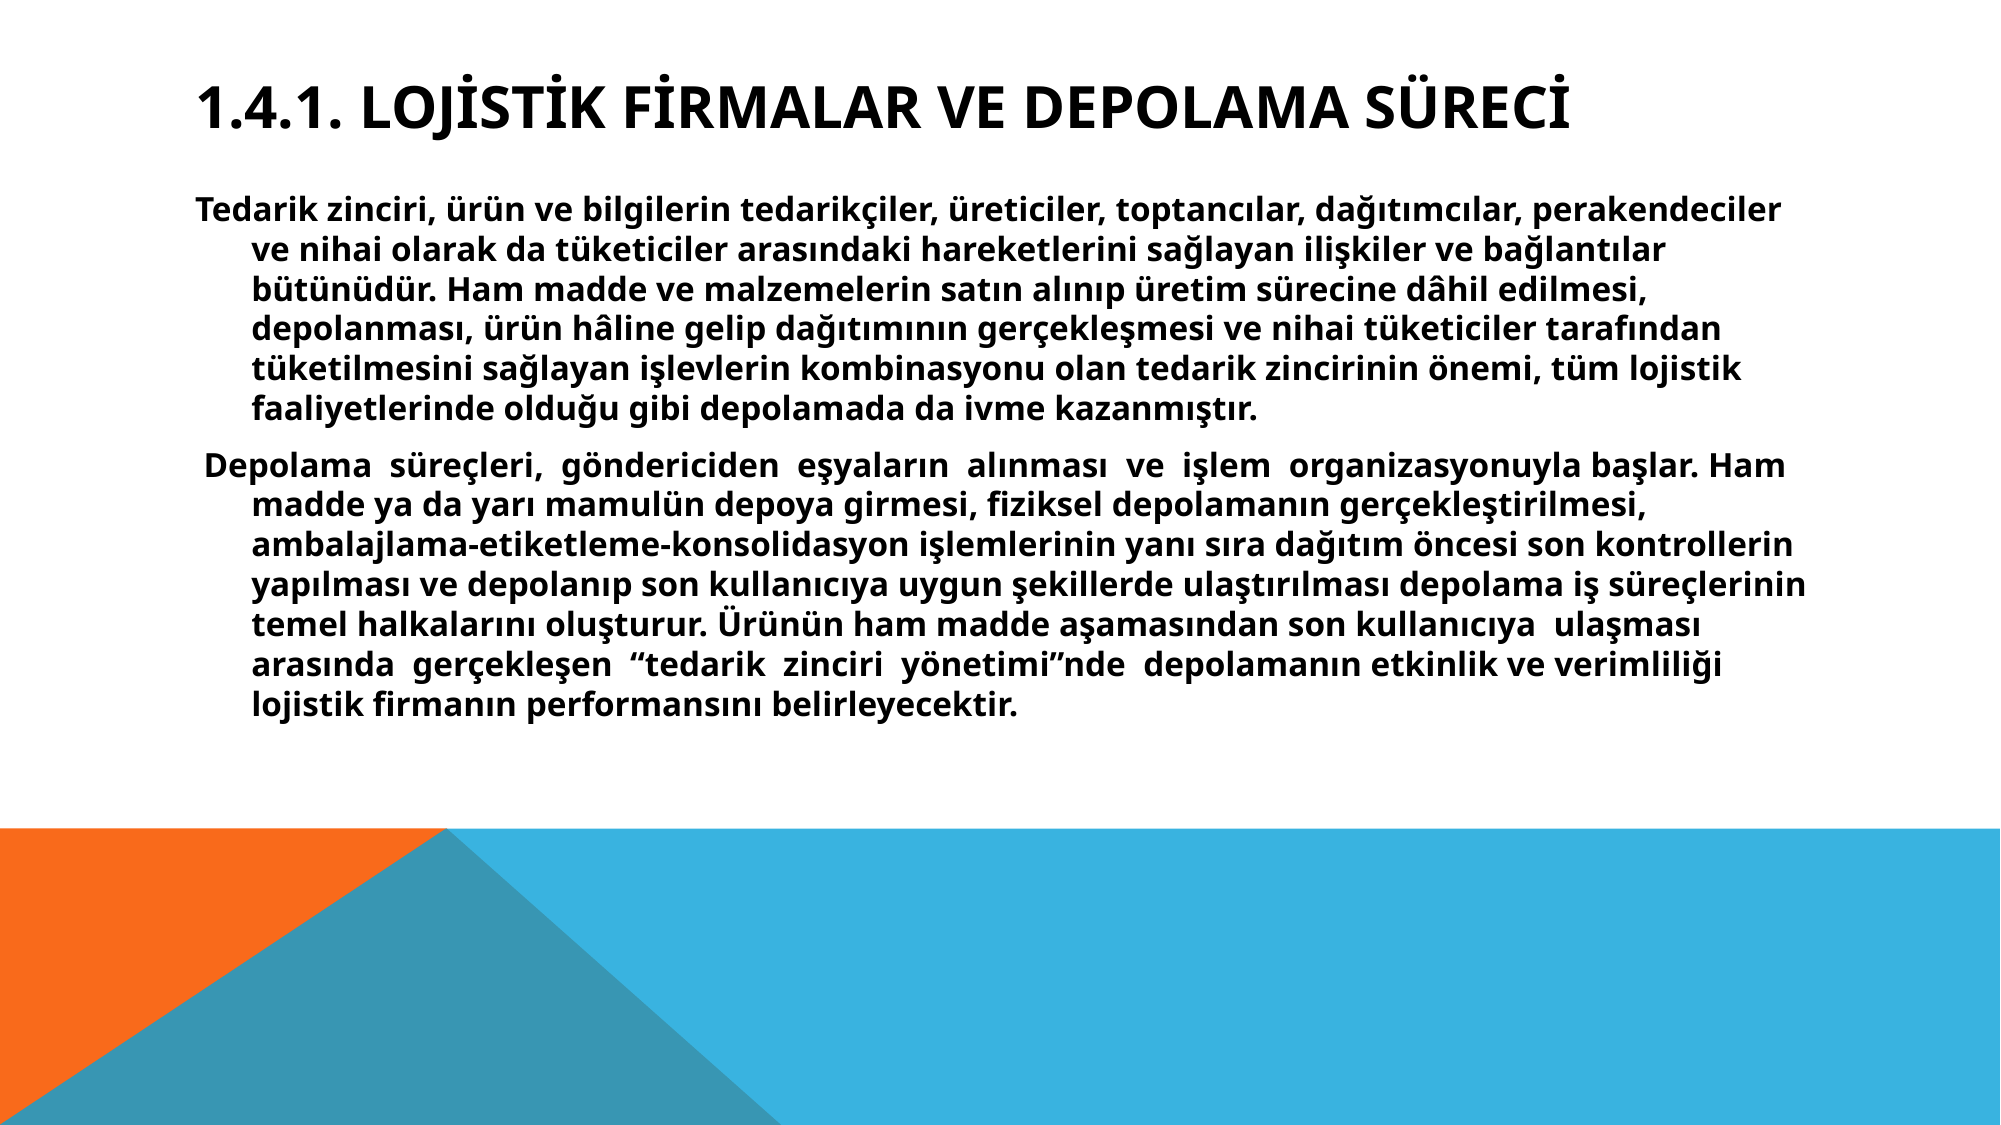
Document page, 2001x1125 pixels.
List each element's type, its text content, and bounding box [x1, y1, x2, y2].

title 1.4.1. Lojistik Firmalar ve Depolama Süreci [180, 60, 1825, 150]
list Tedarik zinciri, ürün ve bilgilerin tedarikçiler, üreticiler, toptancılar, dağıtımcılar, perakendeciler ve nihai olarak da tüketiciler arasındaki hareketlerini sağlayan ilişkiler ve bağlantılar bütünüdür. Ham madde ve malzemelerin satın alınıp üretim sürecine dâhil edilmesi, depolanması, ürün hâline gelip dağıtımının gerçekleşmesi ve nihai tüketiciler tarafından tüketilmesini sağlayan işlevlerin kombinasyonu olan tedarik zincirinin önemi, tüm lojistik faaliyetlerinde olduğu gibi depolamada da ivme kazanmıştır. Depolama süreçleri, göndericiden eşyaların alınması ve işlem organizasyonuyla başlar. Ham madde ya da yarı mamulün depoya girmesi, fiziksel depolamanın gerçekleştirilmesi, ambalajlama-etiketleme-konsolidasyon işlemlerinin yanı sıra dağıtım öncesi son kontrollerin yapılması ve depolanıp son kullanıcıya uygun şekillerde ulaştırılması depolama iş süreçlerinin temel halkalarını oluşturur. Ürünün ham madde aşamasından son kullanıcıya ulaşması arasında gerçekleşen “tedarik zinciri yönetimi”nde depolamanın etkinlik ve verimliliği lojistik firmanın performansını belirleyecektir. [180, 180, 1825, 768]
